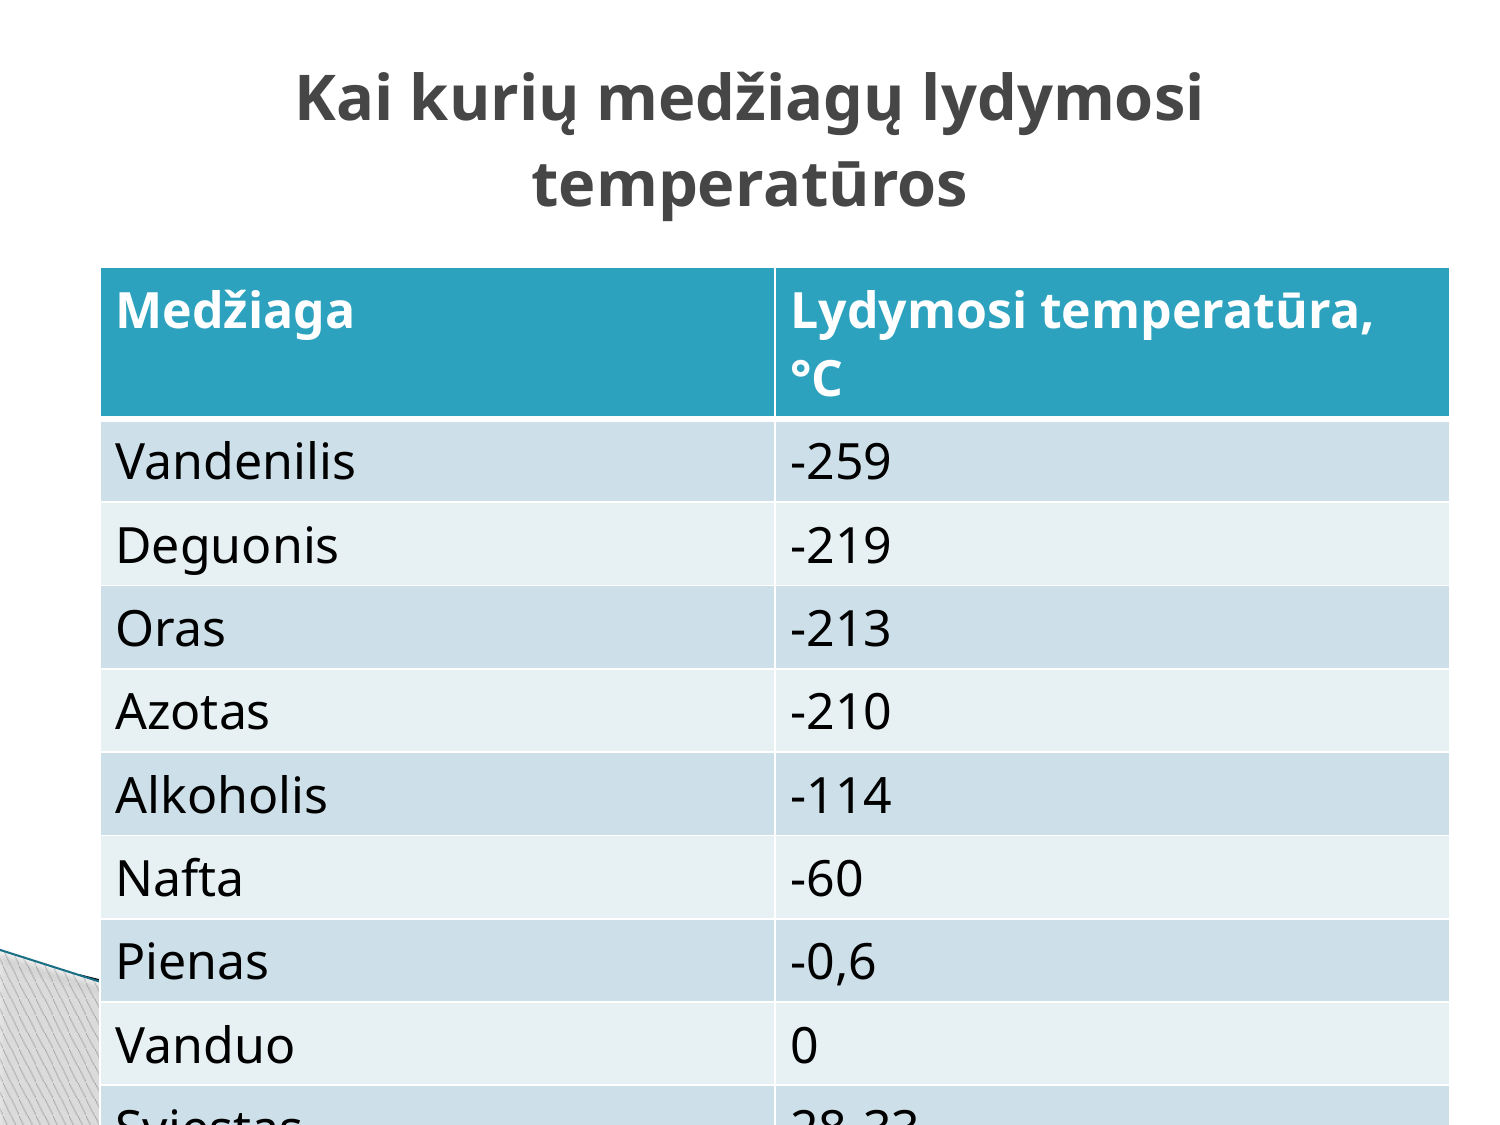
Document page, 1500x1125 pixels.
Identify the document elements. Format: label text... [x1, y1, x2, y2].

table_cell 28-33 [776, 1086, 1449, 1125]
table_cell -219 [776, 503, 1449, 585]
table_cell Azotas [101, 670, 774, 751]
table_header Medžiaga [101, 268, 774, 416]
table_cell Deguonis [101, 503, 774, 585]
table_cell Vanduo [101, 1003, 774, 1084]
table_cell Nafta [101, 836, 774, 918]
table_cell -60 [776, 836, 1449, 918]
table_cell Sviestas [101, 1086, 774, 1125]
table_cell -114 [776, 753, 1449, 835]
table_cell Oras [101, 586, 774, 668]
table_cell -213 [776, 586, 1449, 668]
table_cell -210 [776, 670, 1449, 751]
table_cell Alkoholis [101, 753, 774, 835]
table_cell -0,6 [776, 920, 1449, 1001]
table_header Lydymosi temperatūra, °C [776, 268, 1449, 416]
table_cell -259 [776, 422, 1449, 501]
title Kai kurių medžiagų lydymosi temperatūros [75, 45, 1425, 233]
table_cell Vandenilis [101, 422, 774, 501]
table_cell Pienas [101, 920, 774, 1001]
table_cell 0 [776, 1003, 1449, 1084]
